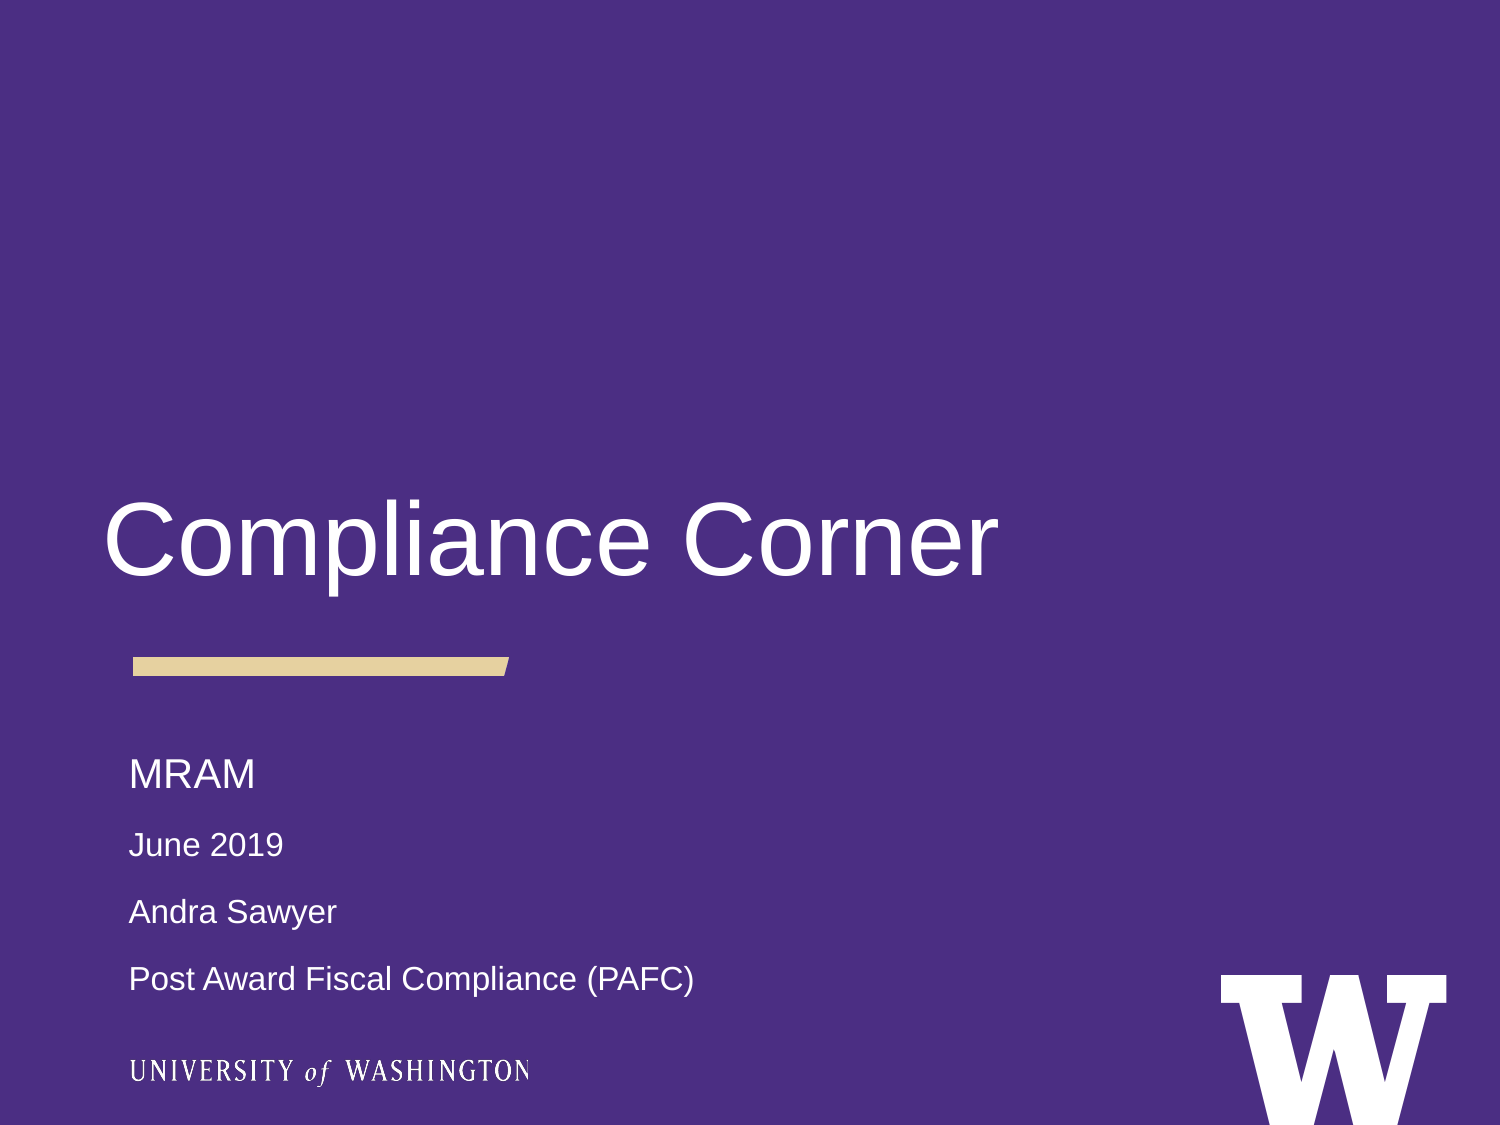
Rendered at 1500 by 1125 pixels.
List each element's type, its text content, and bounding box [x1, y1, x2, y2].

picture [133, 657, 509, 676]
text_box MRAM June 2019 Andra Sawyer Post Award Fiscal Compliance (PAFC) [113, 706, 1206, 1004]
picture [1221, 975, 1447, 1125]
picture [111, 1042, 528, 1087]
list Compliance Corner [87, 407, 1232, 604]
